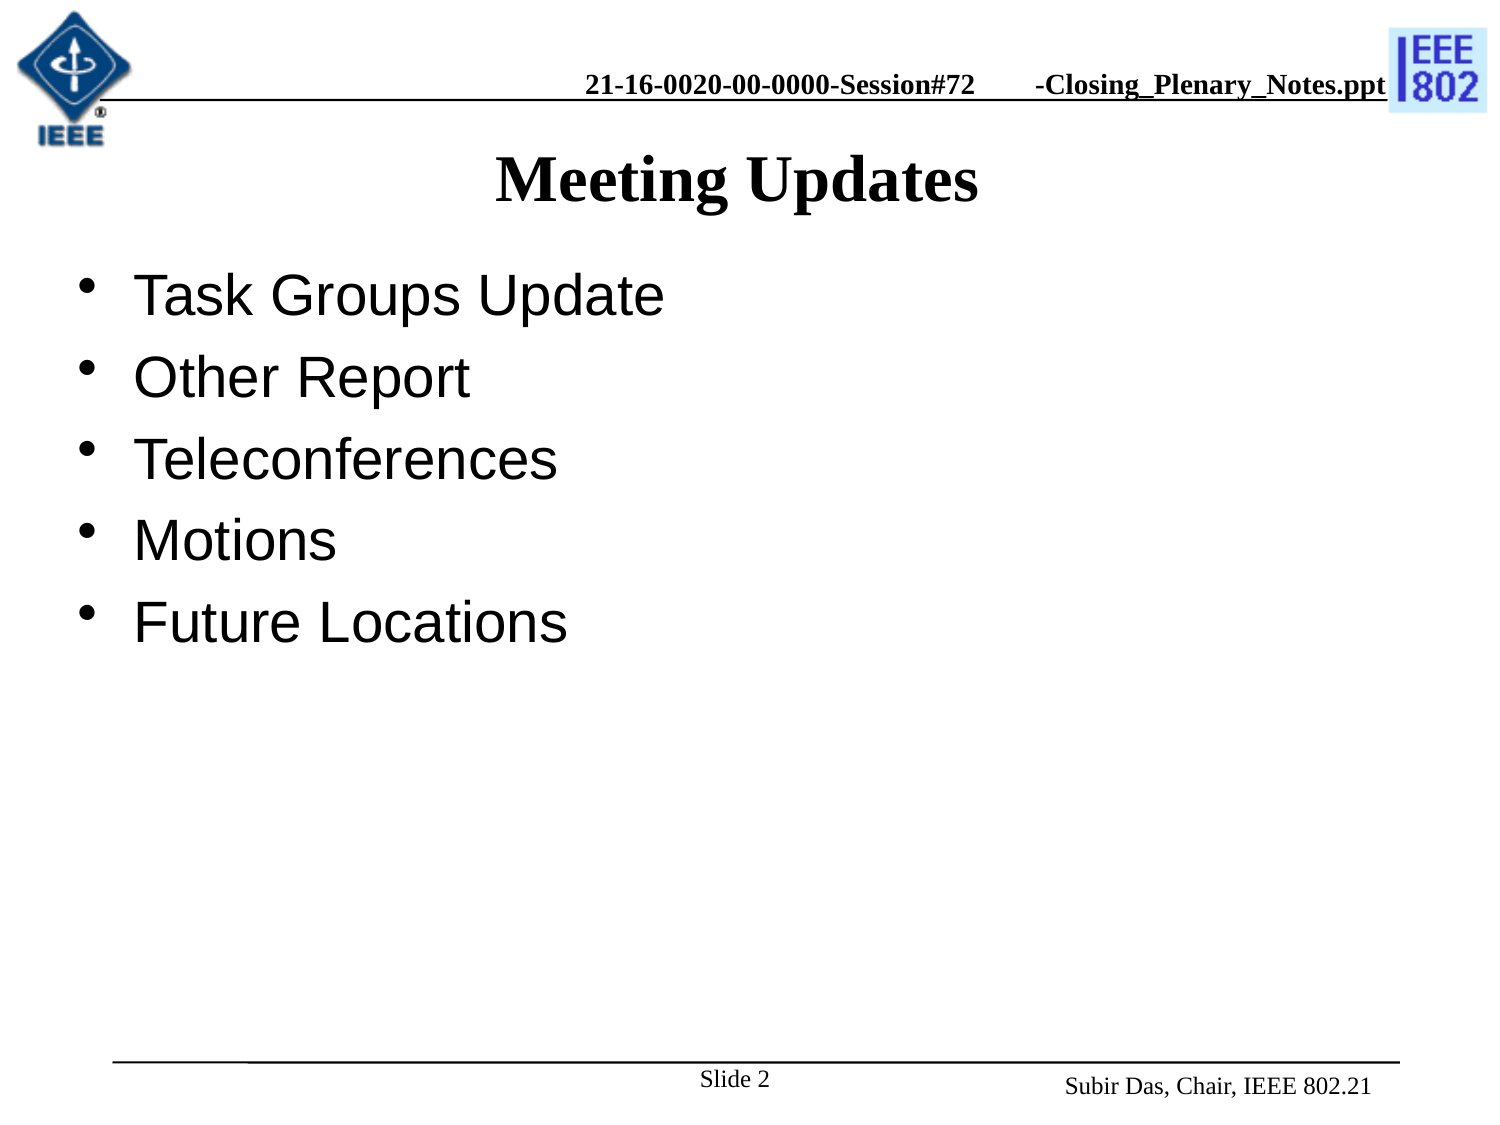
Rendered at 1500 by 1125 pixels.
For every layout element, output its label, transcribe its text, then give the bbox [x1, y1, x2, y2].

title Meeting Updates [99, 99, 1376, 249]
slide_number Slide 2 [687, 1062, 783, 1093]
picture [1374, 9, 1499, 138]
text_box Subir Das, Chair, IEEE 802.21 [1050, 1062, 1400, 1100]
list Task Groups Update Other Report Teleconferences Motions Future Locations [62, 249, 1453, 938]
picture [12, 9, 137, 150]
